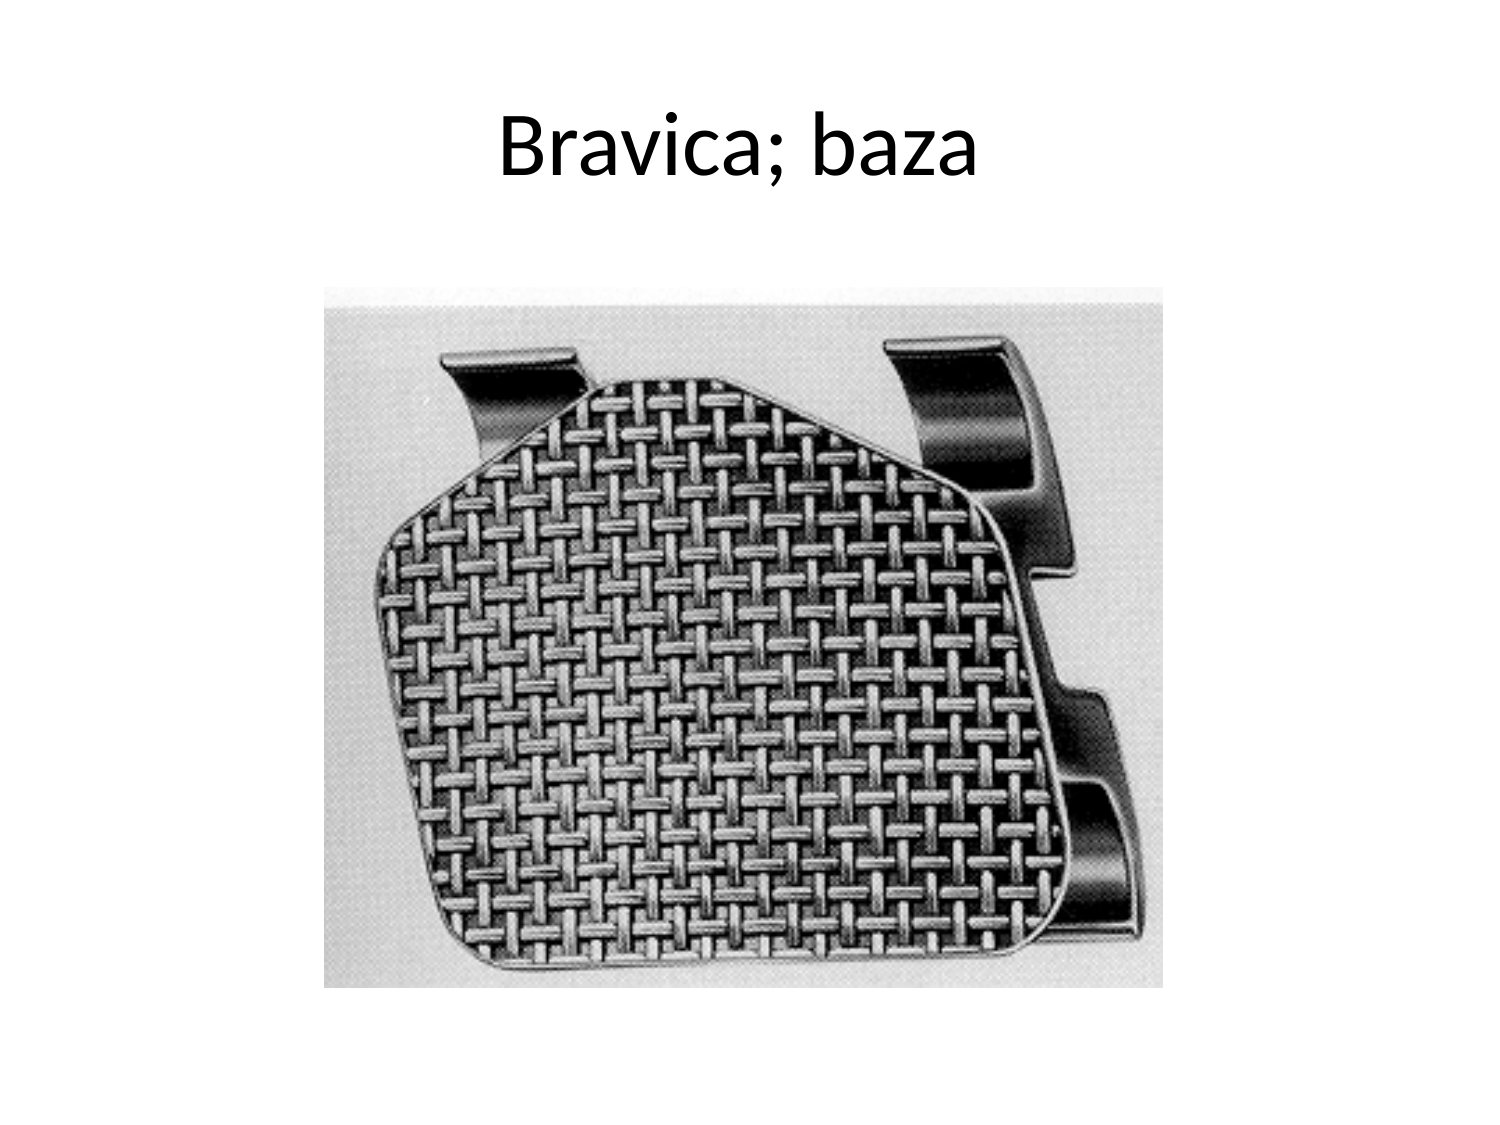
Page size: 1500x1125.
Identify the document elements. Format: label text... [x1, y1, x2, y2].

picture [324, 287, 1163, 989]
title Bravica; baza [75, 45, 1425, 233]
